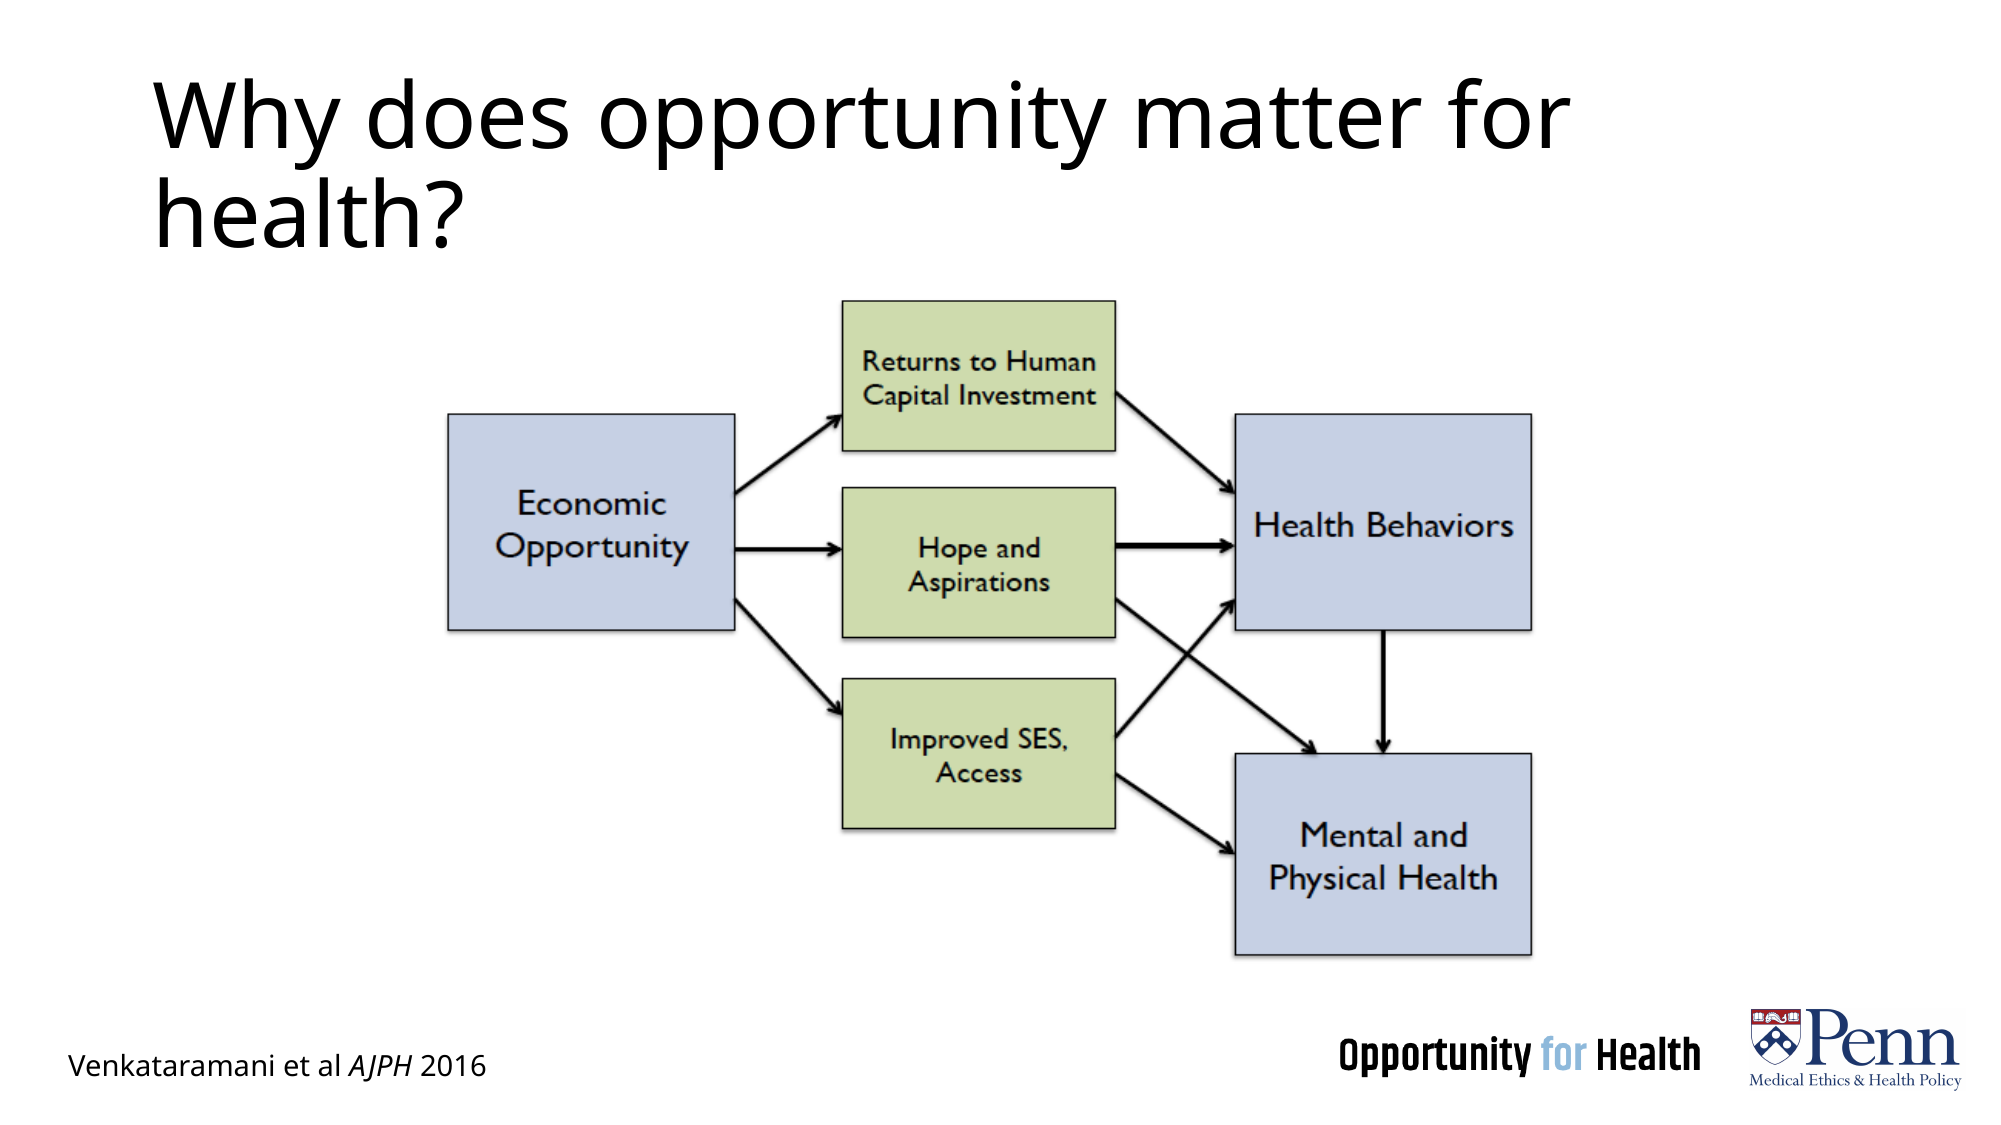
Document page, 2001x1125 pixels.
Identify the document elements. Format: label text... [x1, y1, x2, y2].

picture [1749, 1008, 1966, 1091]
picture [1325, 1021, 1713, 1091]
picture [423, 277, 1577, 997]
text_box Venkataramani et al AJPH 2016 [53, 1039, 502, 1090]
title Why does opportunity matter for health? [137, 59, 1863, 278]
